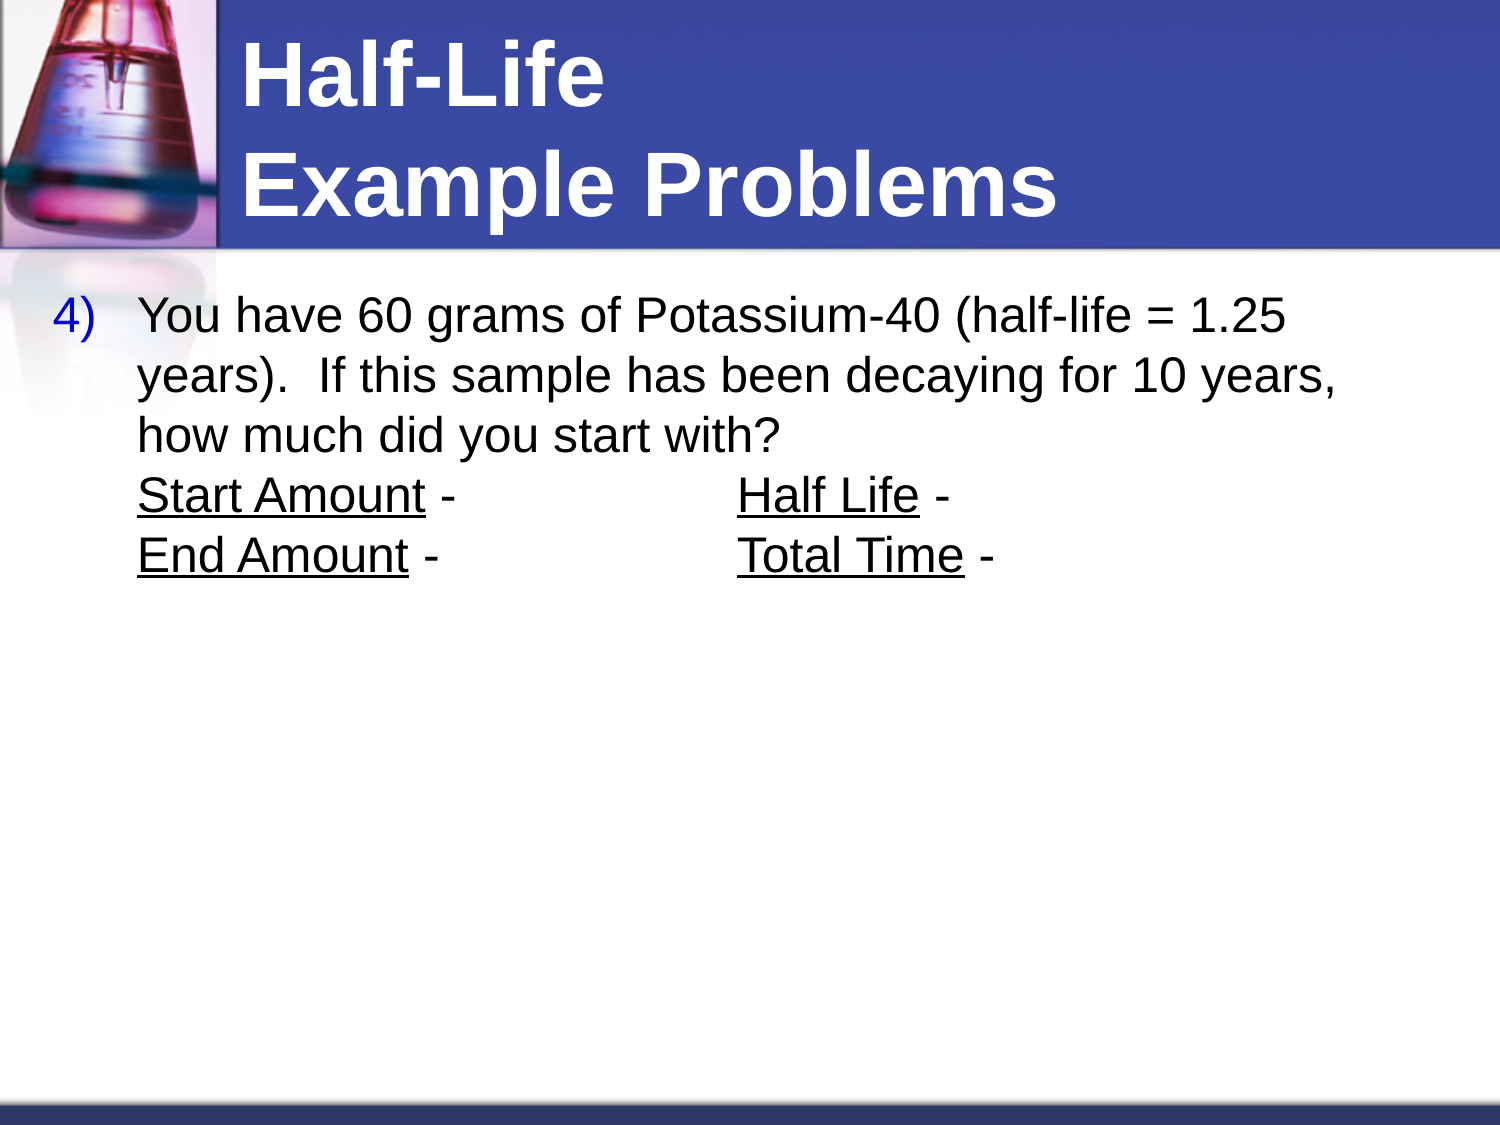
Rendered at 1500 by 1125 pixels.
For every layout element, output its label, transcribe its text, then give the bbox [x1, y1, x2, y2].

picture [0, 0, 1500, 1125]
title Half-Life Example Problems [225, 24, 1450, 225]
list You have 60 grams of Potassium-40 (half-life = 1.25 years). If this sample has been decaying for 10 years, how much did you start with? Start Amount - Half Life - End Amount - Total Time - [37, 275, 1450, 1075]
